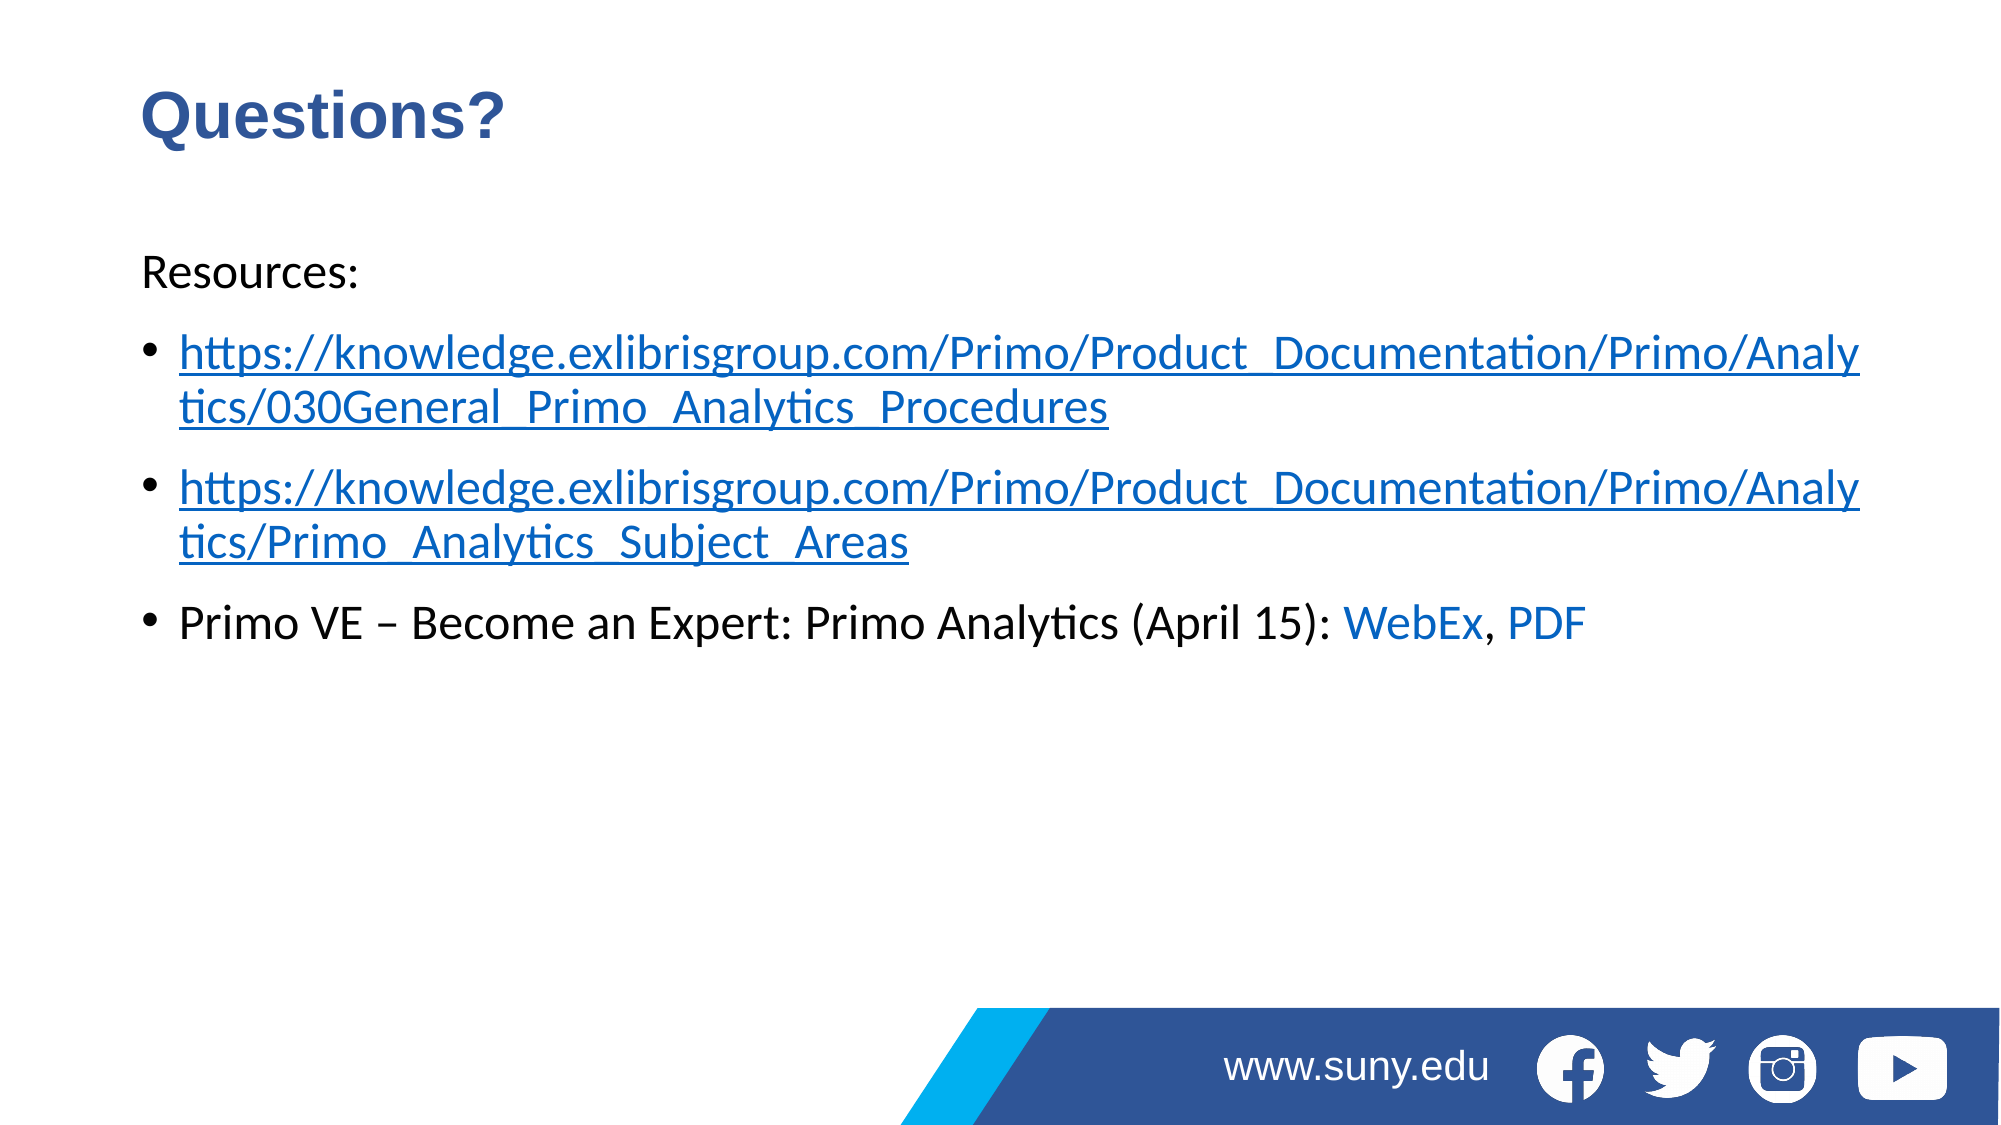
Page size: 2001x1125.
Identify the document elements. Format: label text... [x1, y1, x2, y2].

text_box Resources: https://knowledge.exlibrisgroup.com/Primo/Product_Documentation/Primo/Analytics/030General_Primo_Analytics_Procedures https://knowledge.exlibrisgroup.com/Primo/Product_Documentation/Primo/Analytics/Primo_Analytics_Subject_Areas Primo VE – Become an Expert: Primo Analytics (April 15): WebEx, PDF [126, 226, 1891, 941]
text_box Questions? [126, 64, 1863, 159]
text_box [900, 1007, 2000, 1125]
